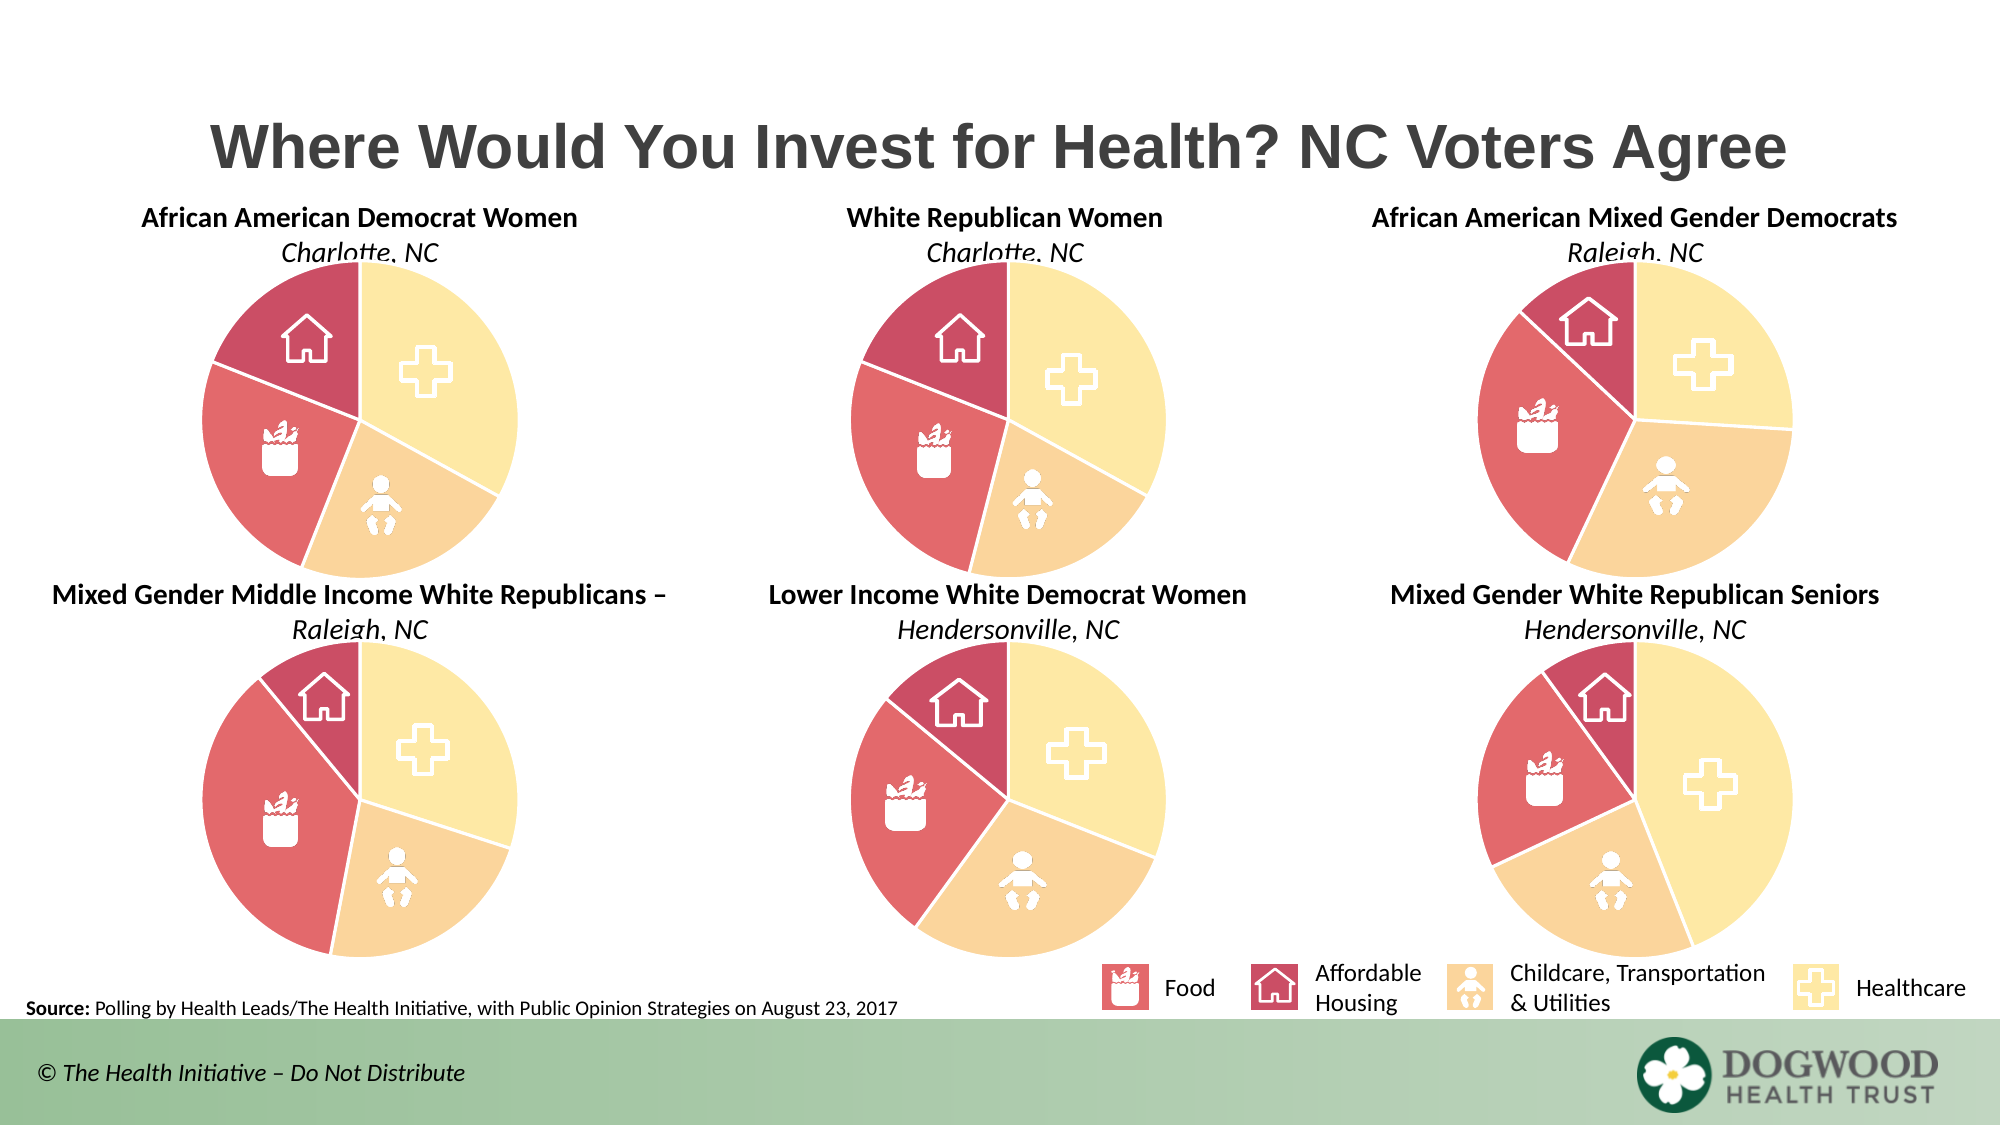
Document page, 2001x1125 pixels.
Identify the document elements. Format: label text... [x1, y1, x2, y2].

text_box Childcare, Transportation & Utilities [1495, 975, 1782, 1024]
text_box African American Mixed Gender Democrats Raleigh, NC [1342, 191, 1928, 252]
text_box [1099, 961, 1152, 1013]
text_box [1444, 961, 1496, 1013]
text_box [705, 633, 1311, 966]
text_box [95, 253, 625, 587]
text_box Food [1156, 975, 1240, 1010]
picture [1637, 1037, 1938, 1113]
text_box Mixed Gender White Republican Seniors Hendersonville, NC [1342, 593, 1928, 653]
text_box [750, 253, 1267, 586]
text_box Lower Income White Democrat Women Hendersonville, NC [715, 567, 1301, 632]
chart [1361, 633, 1909, 966]
picture [1526, 750, 1564, 807]
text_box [1790, 961, 1842, 1013]
title Where Would You Invest for Health? NC Voters Agree [99, 50, 1900, 238]
text_box Source: Polling by Health Leads/The Health Initiative, with Public Opinion Strategies on August 23, 2017 [26, 988, 1113, 1025]
text_box Healthcare [1846, 964, 1993, 1010]
text_box White Republican Women Charlotte, NC [715, 191, 1301, 276]
text_box Mixed Gender Middle Income White Republicans – Raleigh, NC [36, 567, 684, 653]
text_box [94, 633, 626, 966]
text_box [1249, 961, 1301, 1013]
text_box © The Health Initiative – Do Not Distribute [21, 1049, 537, 1100]
text_box African American Democrat Women Charlotte, NC [67, 191, 653, 276]
picture [1589, 850, 1633, 911]
text_box Affordable Housing [1300, 949, 1447, 1024]
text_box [1332, 253, 1938, 586]
